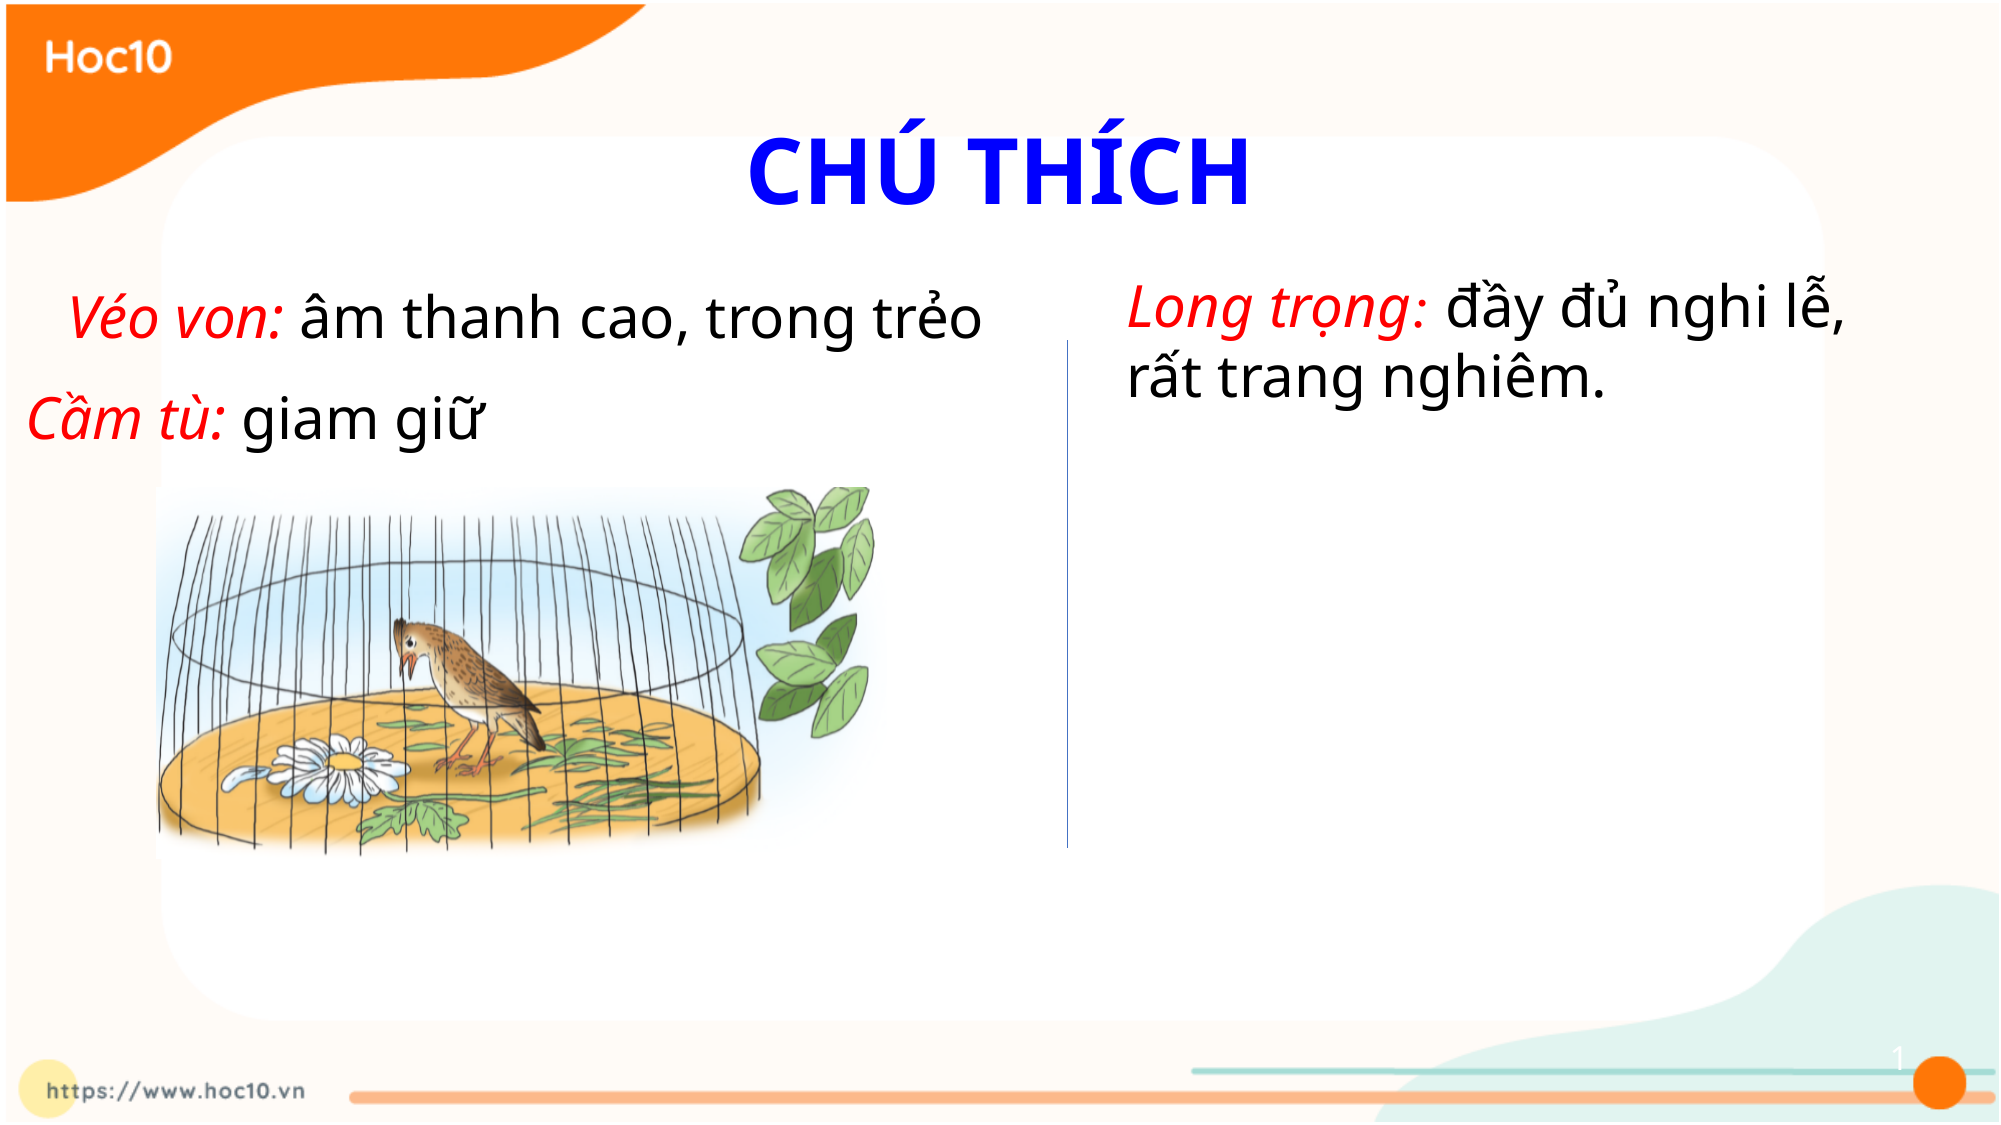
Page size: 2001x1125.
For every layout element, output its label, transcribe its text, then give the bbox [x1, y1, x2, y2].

text_box 1 [1874, 1029, 1924, 1085]
picture [0, 3, 1999, 1122]
text_box Véo von: âm thanh cao, trong trẻo [0, 270, 1053, 361]
text_box Long trọng: đầy đủ nghi lễ, rất trang nghiêm. [1105, 259, 1900, 420]
text_box Chú thích [681, 102, 1319, 233]
text_box Cầm tù: giam giữ [5, 371, 889, 462]
